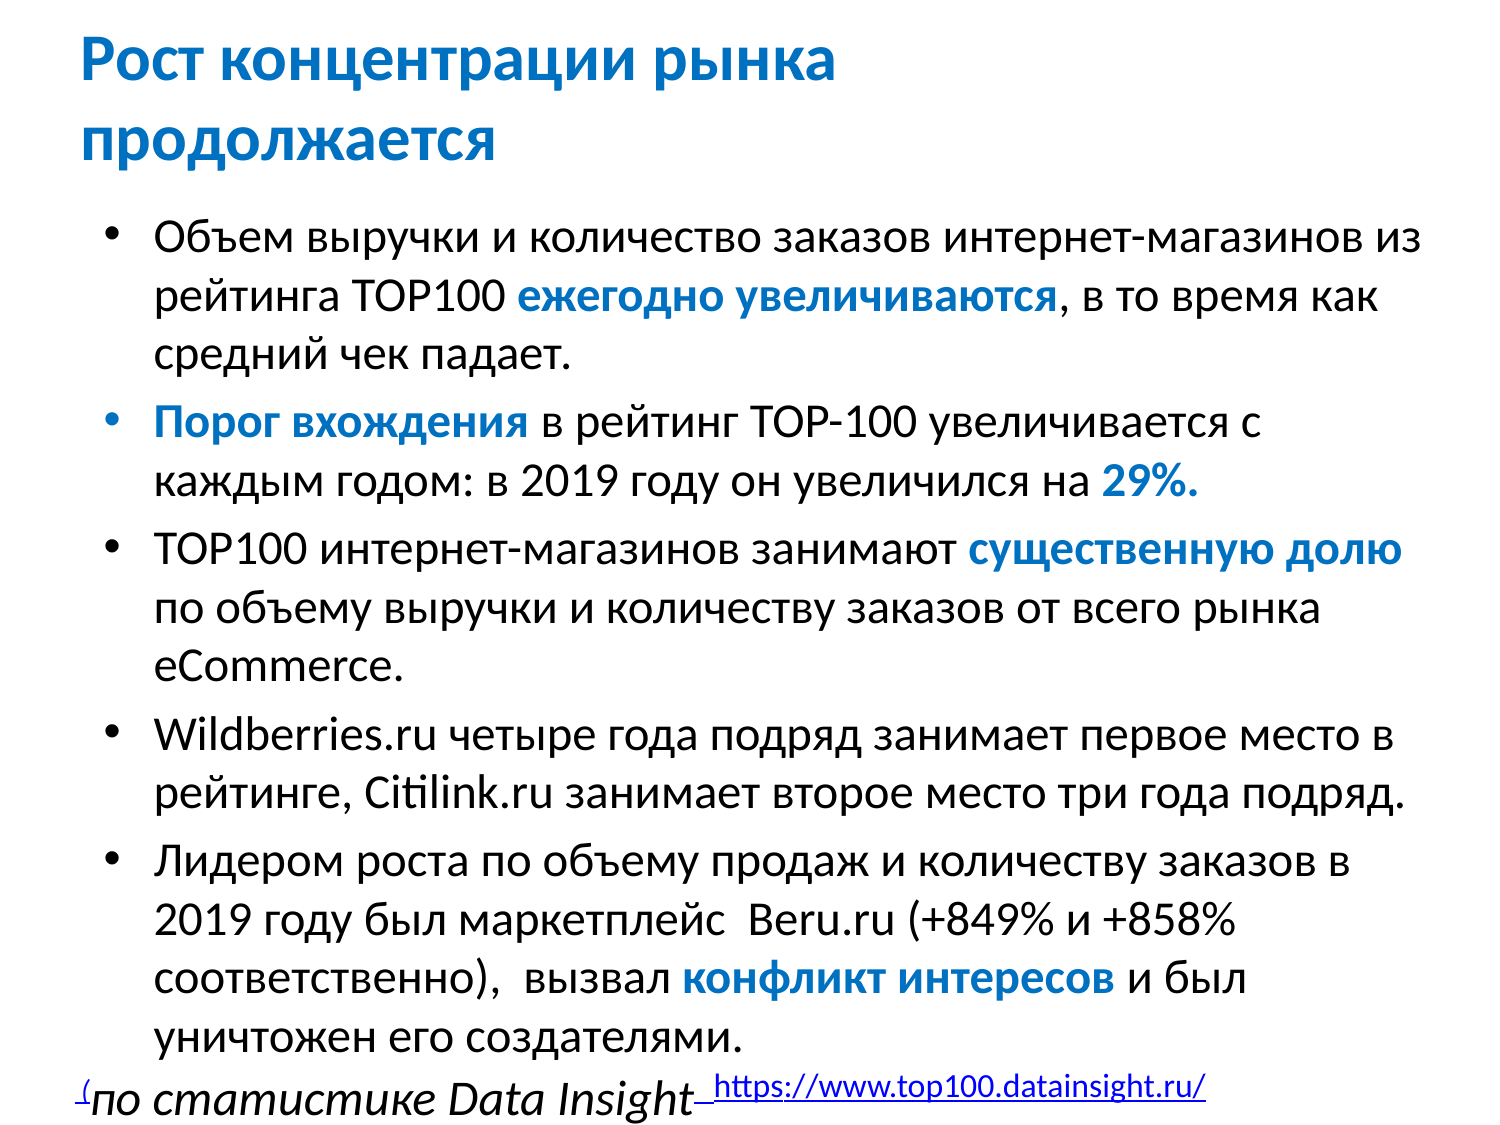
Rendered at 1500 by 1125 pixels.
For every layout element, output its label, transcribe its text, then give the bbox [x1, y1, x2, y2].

text_box (по статистике Data Insight https://www.top100.datainsight.ru/ [59, 1049, 1407, 1125]
title Рост концентрации рынка продолжается [64, 0, 1415, 188]
list Объем выручки и количество заказов интернет-магазинов из рейтинга TOP100 ежегодно увеличиваются, в то время как средний чек падает. Порог вхождения в рейтинг TOP-100 увеличивается с каждым годом: в 2019 году он увеличился на 29%. TOP100 интернет-магазинов занимают существенную долю по объему выручки и количеству заказов от всего рынка eCommerce. Wildberries.ru четыре года подряд занимает первое место в рейтинге, Citilink.ru занимает второе место три года подряд. Лидером роста по объему продаж и количеству заказов в 2019 году был маркетплейс Beru.ru (+849% и +858% соответственно), вызвал конфликт интересов и был уничтожен его создателями. [88, 196, 1439, 1106]
